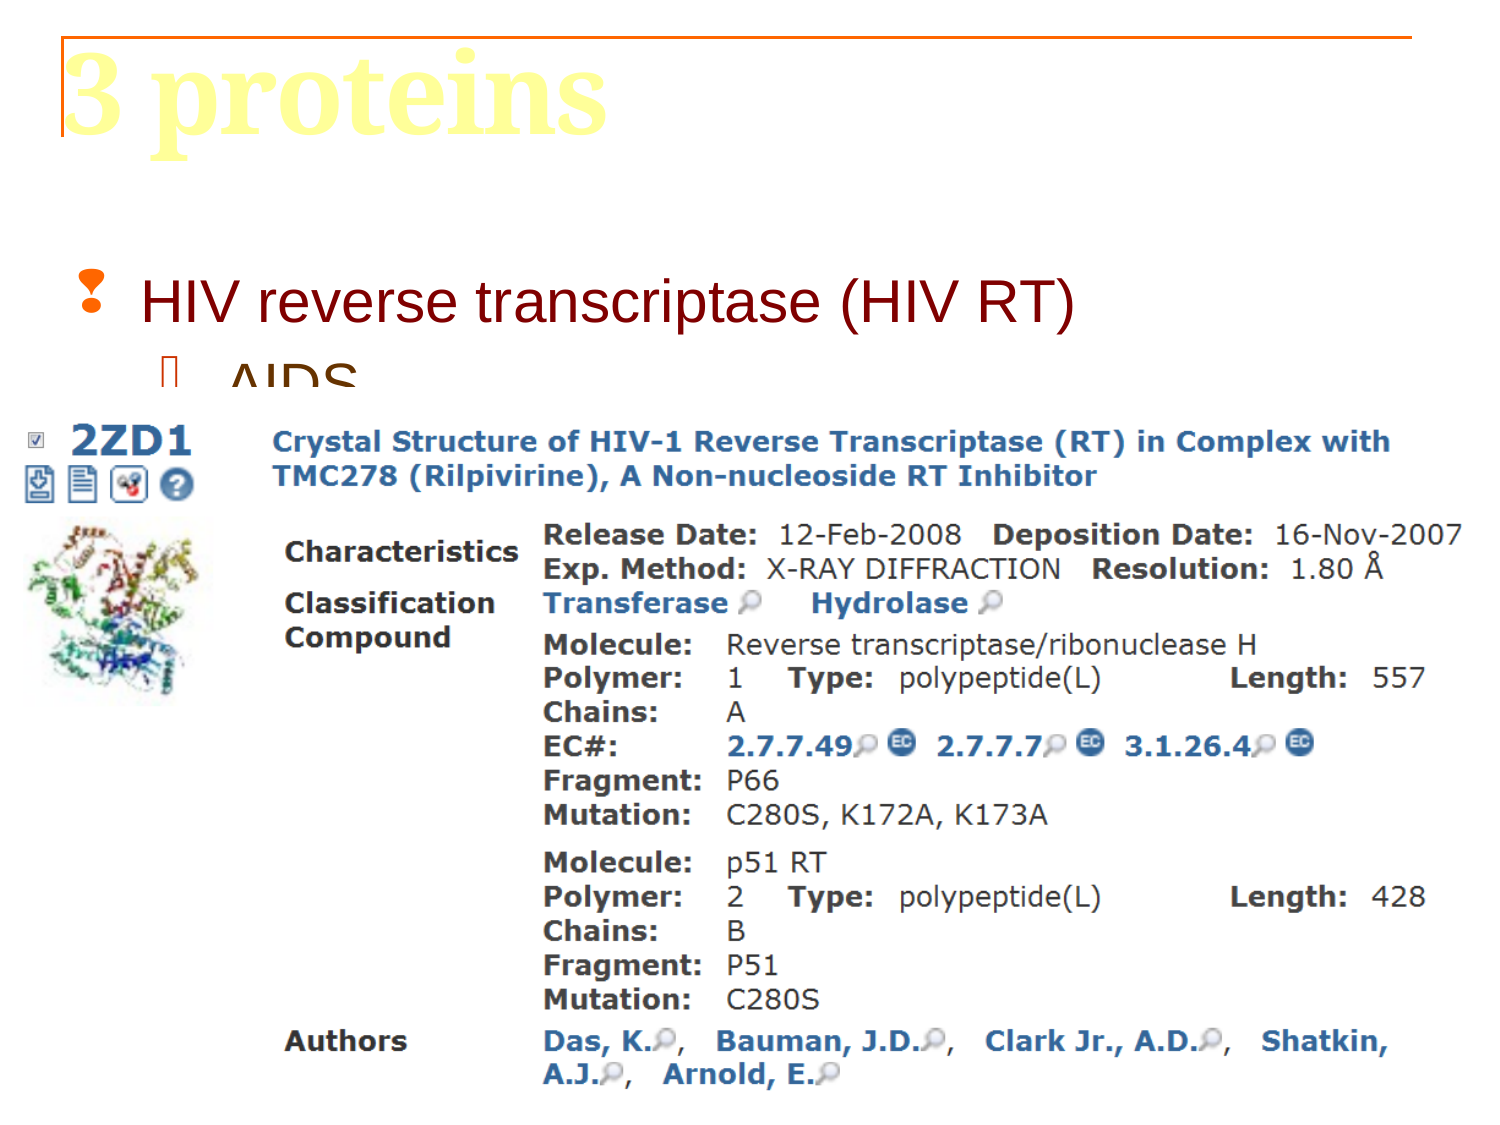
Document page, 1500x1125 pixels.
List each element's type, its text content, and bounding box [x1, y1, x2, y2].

title 3 proteins [62, 37, 1438, 226]
list HIV reverse transcriptase (HIV RT) AIDS [74, 261, 1426, 385]
picture [0, 387, 1500, 1125]
